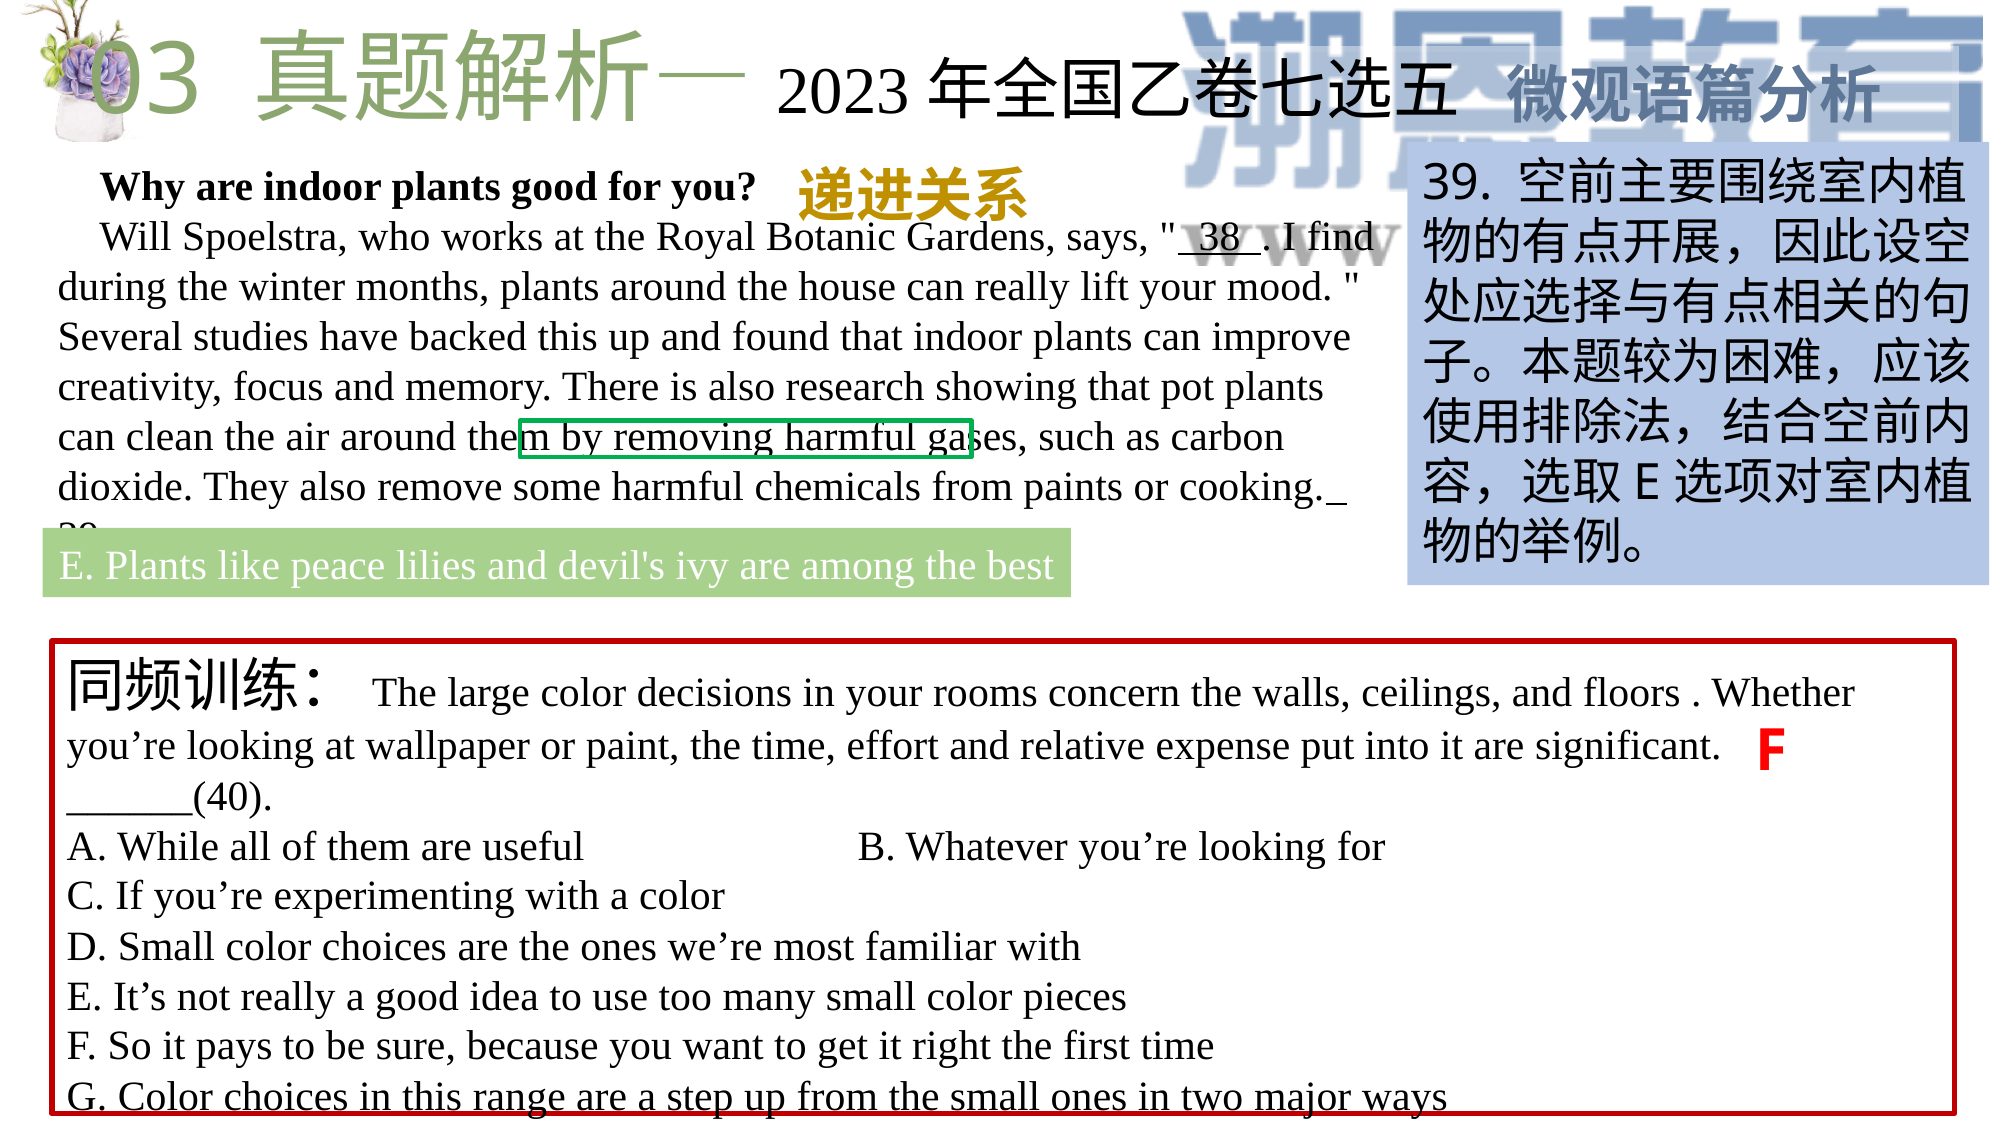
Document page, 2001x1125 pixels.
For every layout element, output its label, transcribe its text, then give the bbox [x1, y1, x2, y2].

text_box 微观语篇分析 [1491, 47, 1897, 141]
picture [17, 0, 142, 142]
text_box F [1740, 705, 1831, 790]
text_box 同频训练：The large color decisions in your rooms concern the walls, ceilings, and floors . Whether you’re looking at wallpaper or paint, the time, effort and relative expense put into it are significant. ______(40). A. While all of them are useful B. Whatever you’re looking for C. If you’re experimenting with a color D. Small color choices are the ones we’re most familiar with E. It’s not really a good idea to use too many small color pieces F. So it pays to be sure, because you want to get it right the first time G. Color choices in this range are a step up from the small ones in two major ways [51, 640, 1955, 1114]
text_box Why are indoor plants good for you? Will Spoelstra, who works at the Royal Botanic Gardens, says, " 38 . I find during the winter months, plants around the house can really lift your mood. " Several studies have backed this up and found that indoor plants can improve creativity, focus and memory. There is also research showing that pot plants can clean the air around them by removing harmful gases, such as carbon dioxide. They also remove some harmful chemicals from paints or cooking. 39___ [42, 151, 1408, 623]
text_box 39. 空前主要围绕室内植物的有点开展，因此设空处应选择与有点相关的句子。本题较为困难，应该使用排除法，结合空前内容，选取E选项对室内植物的举例。 [1407, 141, 1990, 586]
text_box [519, 420, 972, 458]
text_box 递进关系 [783, 151, 1066, 236]
text_box E. Plants like peace lilies and devil's ivy are among the best [42, 527, 1072, 598]
picture [1178, 4, 1983, 141]
picture [1178, 142, 1407, 151]
text_box 03 真题解析—2023年全国乙卷七选五 [142, 6, 1475, 142]
